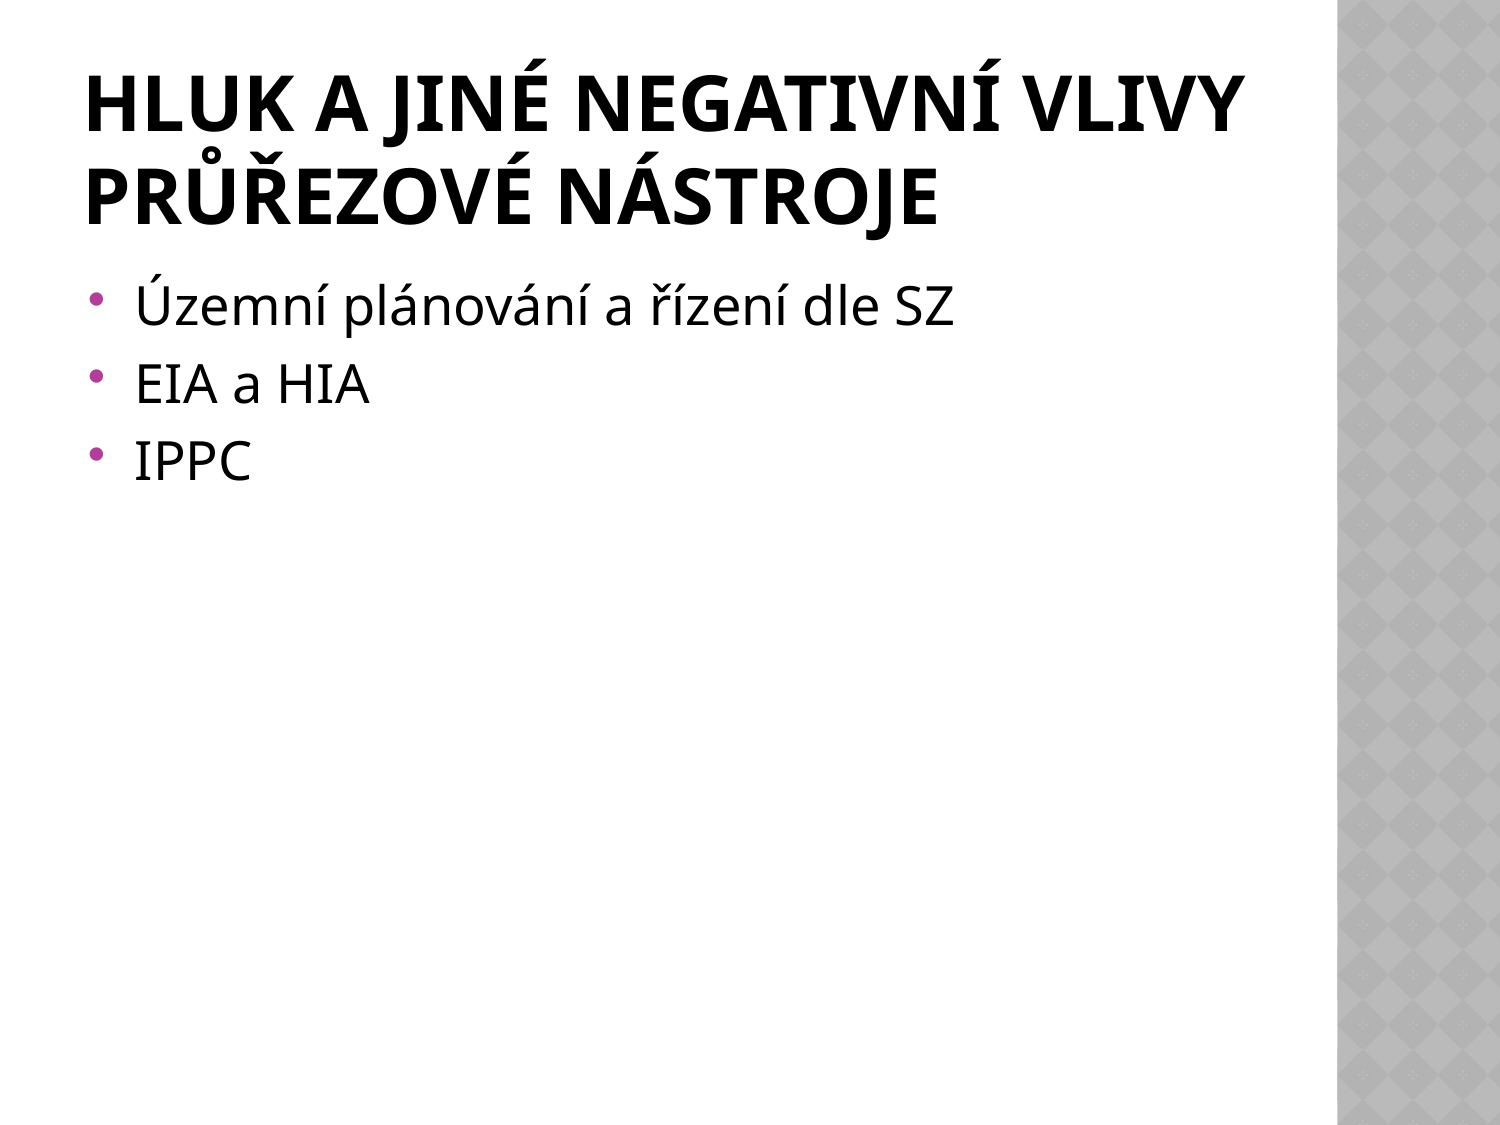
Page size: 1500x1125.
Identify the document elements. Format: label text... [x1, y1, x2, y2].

title Hluk a jiné negativní vlivy průřezové nástroje [75, 52, 1263, 240]
list Územní plánování a řízení dle SZ EIA a HIA IPPC [75, 264, 1263, 1059]
